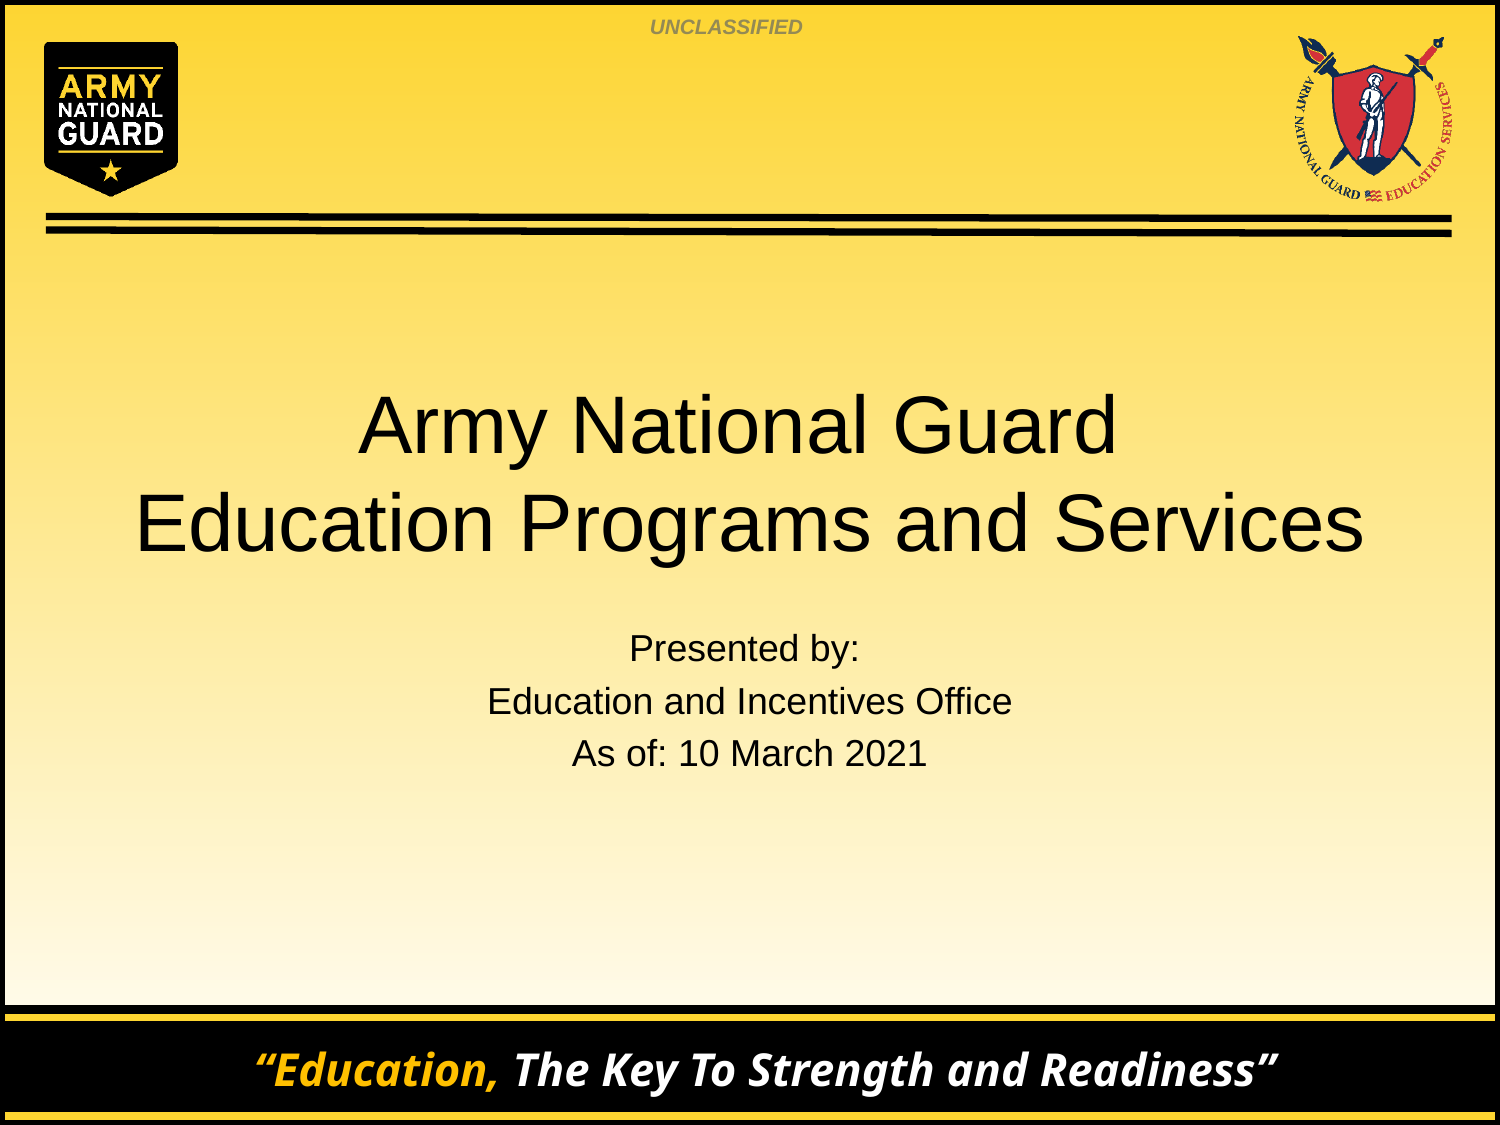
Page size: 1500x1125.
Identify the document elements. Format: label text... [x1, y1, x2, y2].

picture [2, 0, 219, 239]
picture [1295, 36, 1452, 202]
text_box Presented by: Education and Incentives Office As of: 10 March 2021 [423, 616, 1076, 906]
title Army National Guard Education Programs and Services [112, 349, 1388, 591]
